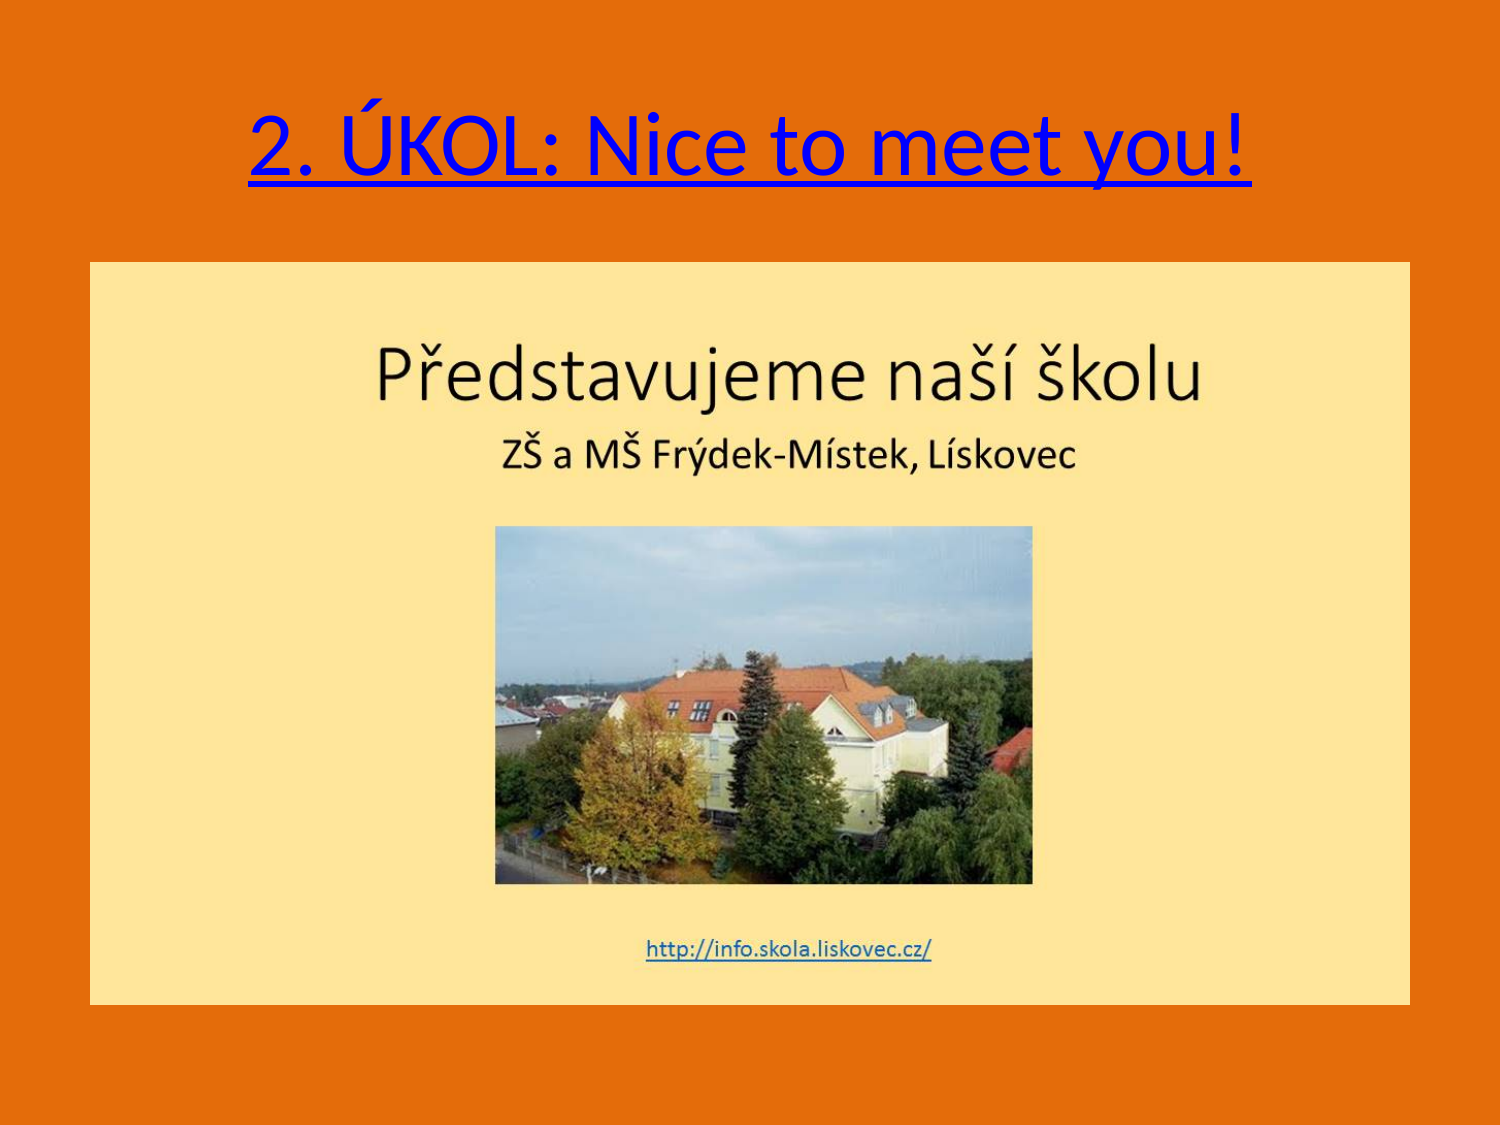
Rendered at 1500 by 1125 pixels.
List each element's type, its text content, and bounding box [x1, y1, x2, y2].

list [89, 262, 1411, 1006]
title 2. ÚKOL: Nice to meet you! [75, 45, 1425, 233]
